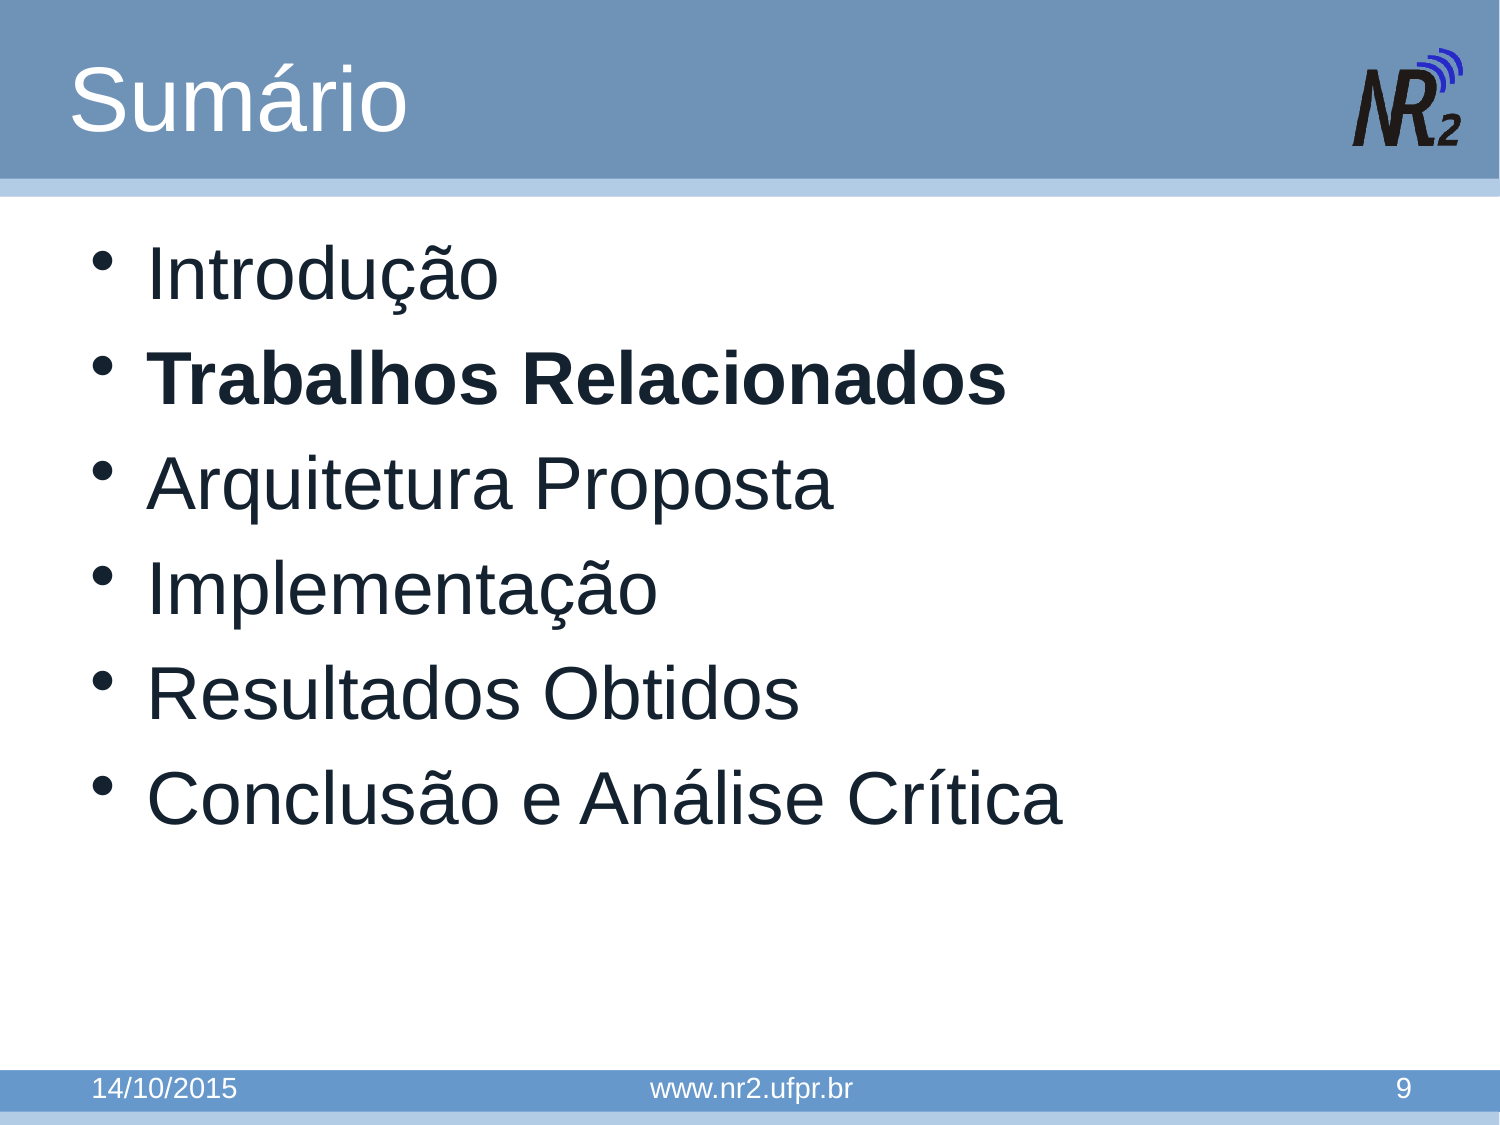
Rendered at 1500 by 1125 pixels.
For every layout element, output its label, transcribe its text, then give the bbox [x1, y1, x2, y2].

title Sumário [53, 35, 1414, 154]
picture [1414, 48, 1463, 146]
list Introdução Trabalhos Relacionados Arquitetura Proposta Implementação Resultados Obtidos Conclusão e Análise Crítica [75, 216, 1436, 1026]
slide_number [76, 1061, 427, 1110]
slide_number 9 [1076, 1061, 1428, 1115]
footer www.nr2.ufpr.br [513, 1061, 990, 1115]
